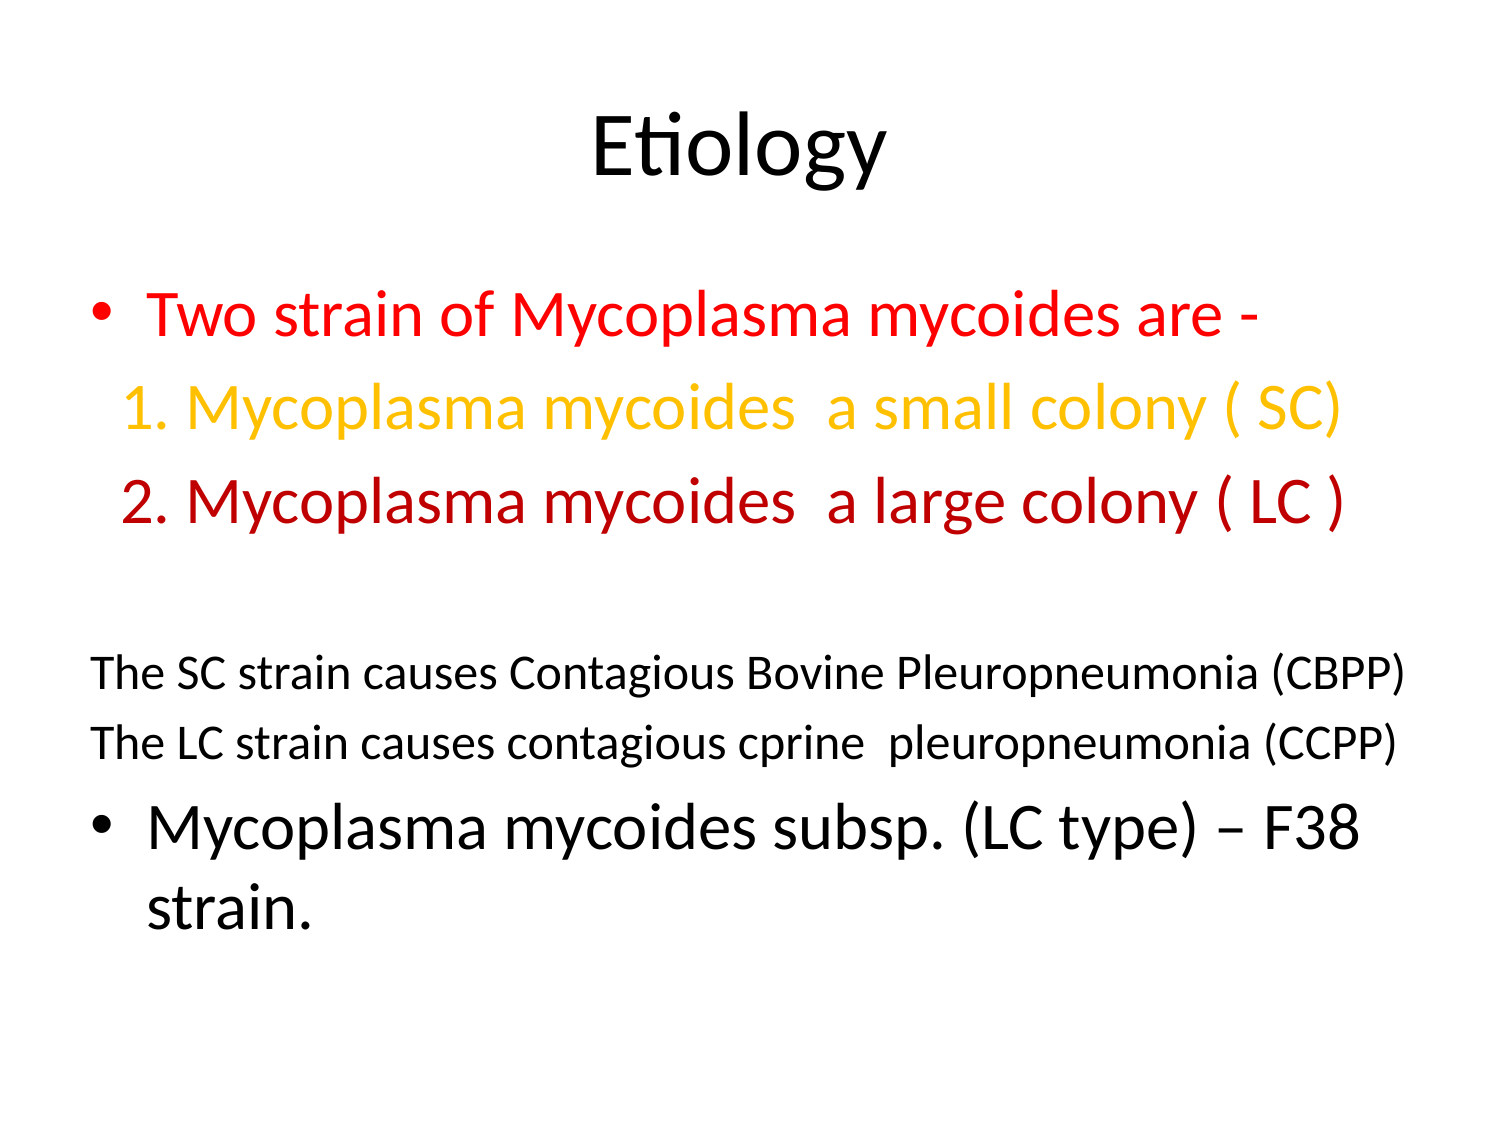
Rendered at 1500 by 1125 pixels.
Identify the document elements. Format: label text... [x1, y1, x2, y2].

title Etiology [75, 45, 1425, 233]
list Two strain of Mycoplasma mycoides are - 1. Mycoplasma mycoides a small colony ( SC) 2. Mycoplasma mycoides a large colony ( LC ) The SC strain causes Contagious Bovine Pleuropneumonia (CBPP) The LC strain causes contagious cprine pleuropneumonia (CCPP) Mycoplasma mycoides subsp. (LC type) – F38 strain. [75, 262, 1425, 1005]
